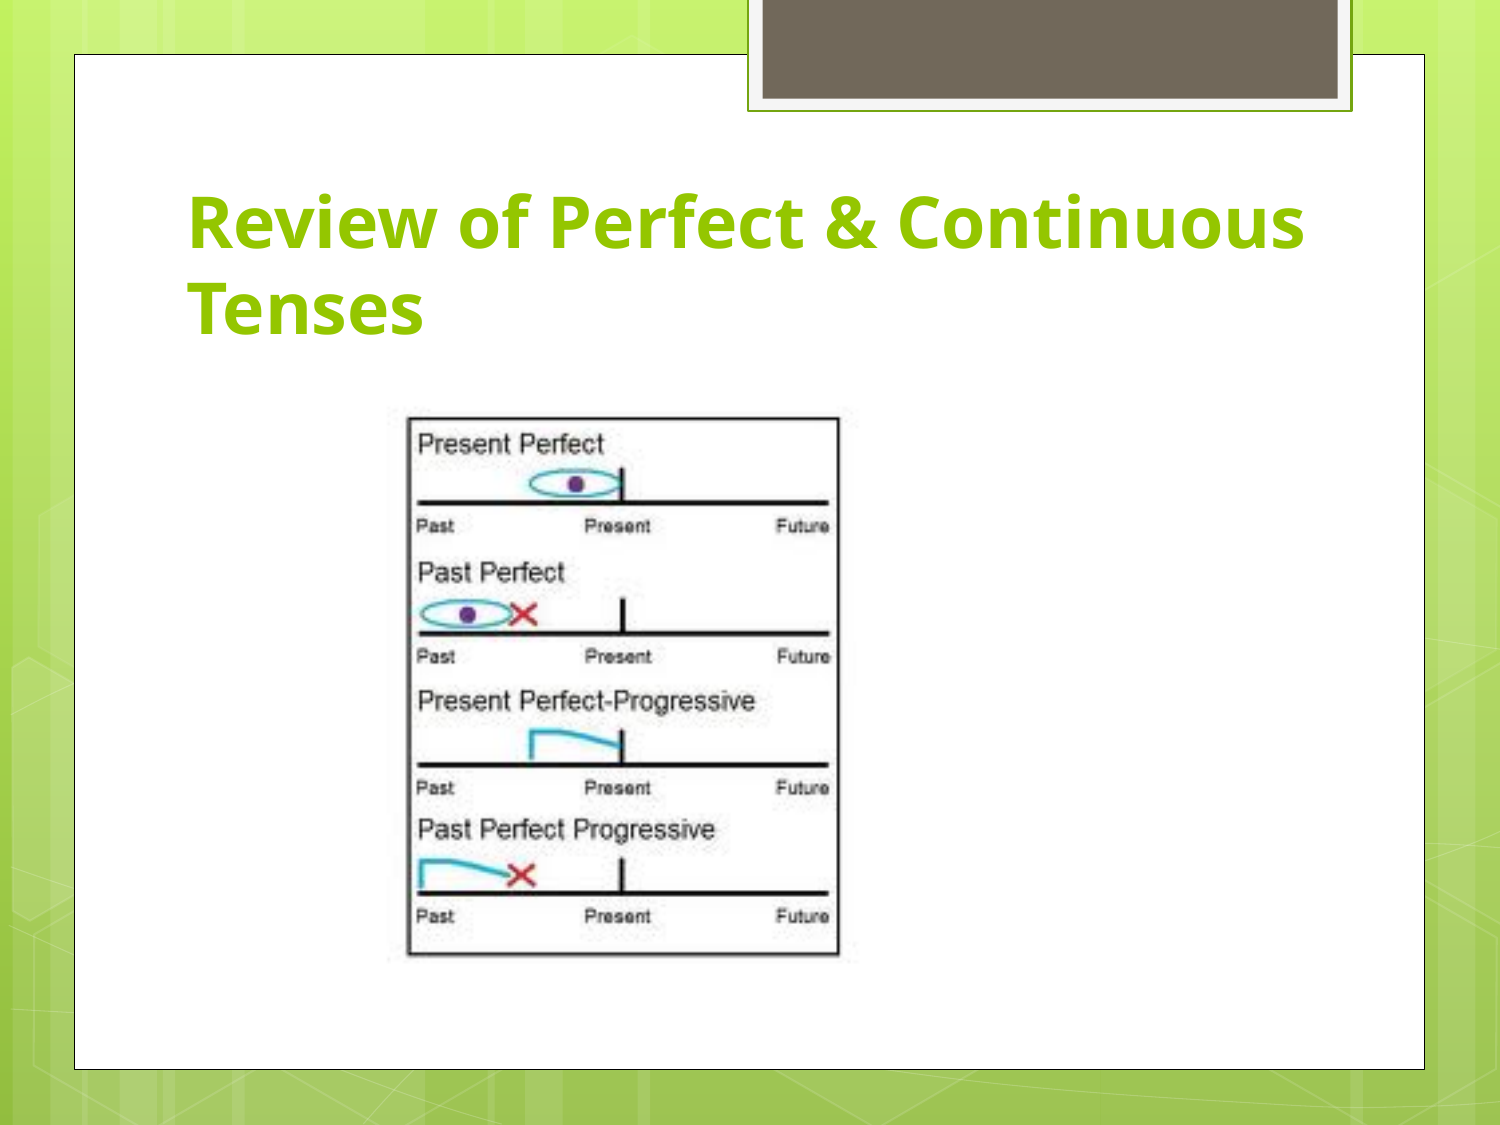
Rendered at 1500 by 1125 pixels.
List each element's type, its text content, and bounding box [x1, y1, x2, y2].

title Review of Perfect & Continuous Tenses [171, 168, 1324, 357]
picture [324, 386, 926, 988]
